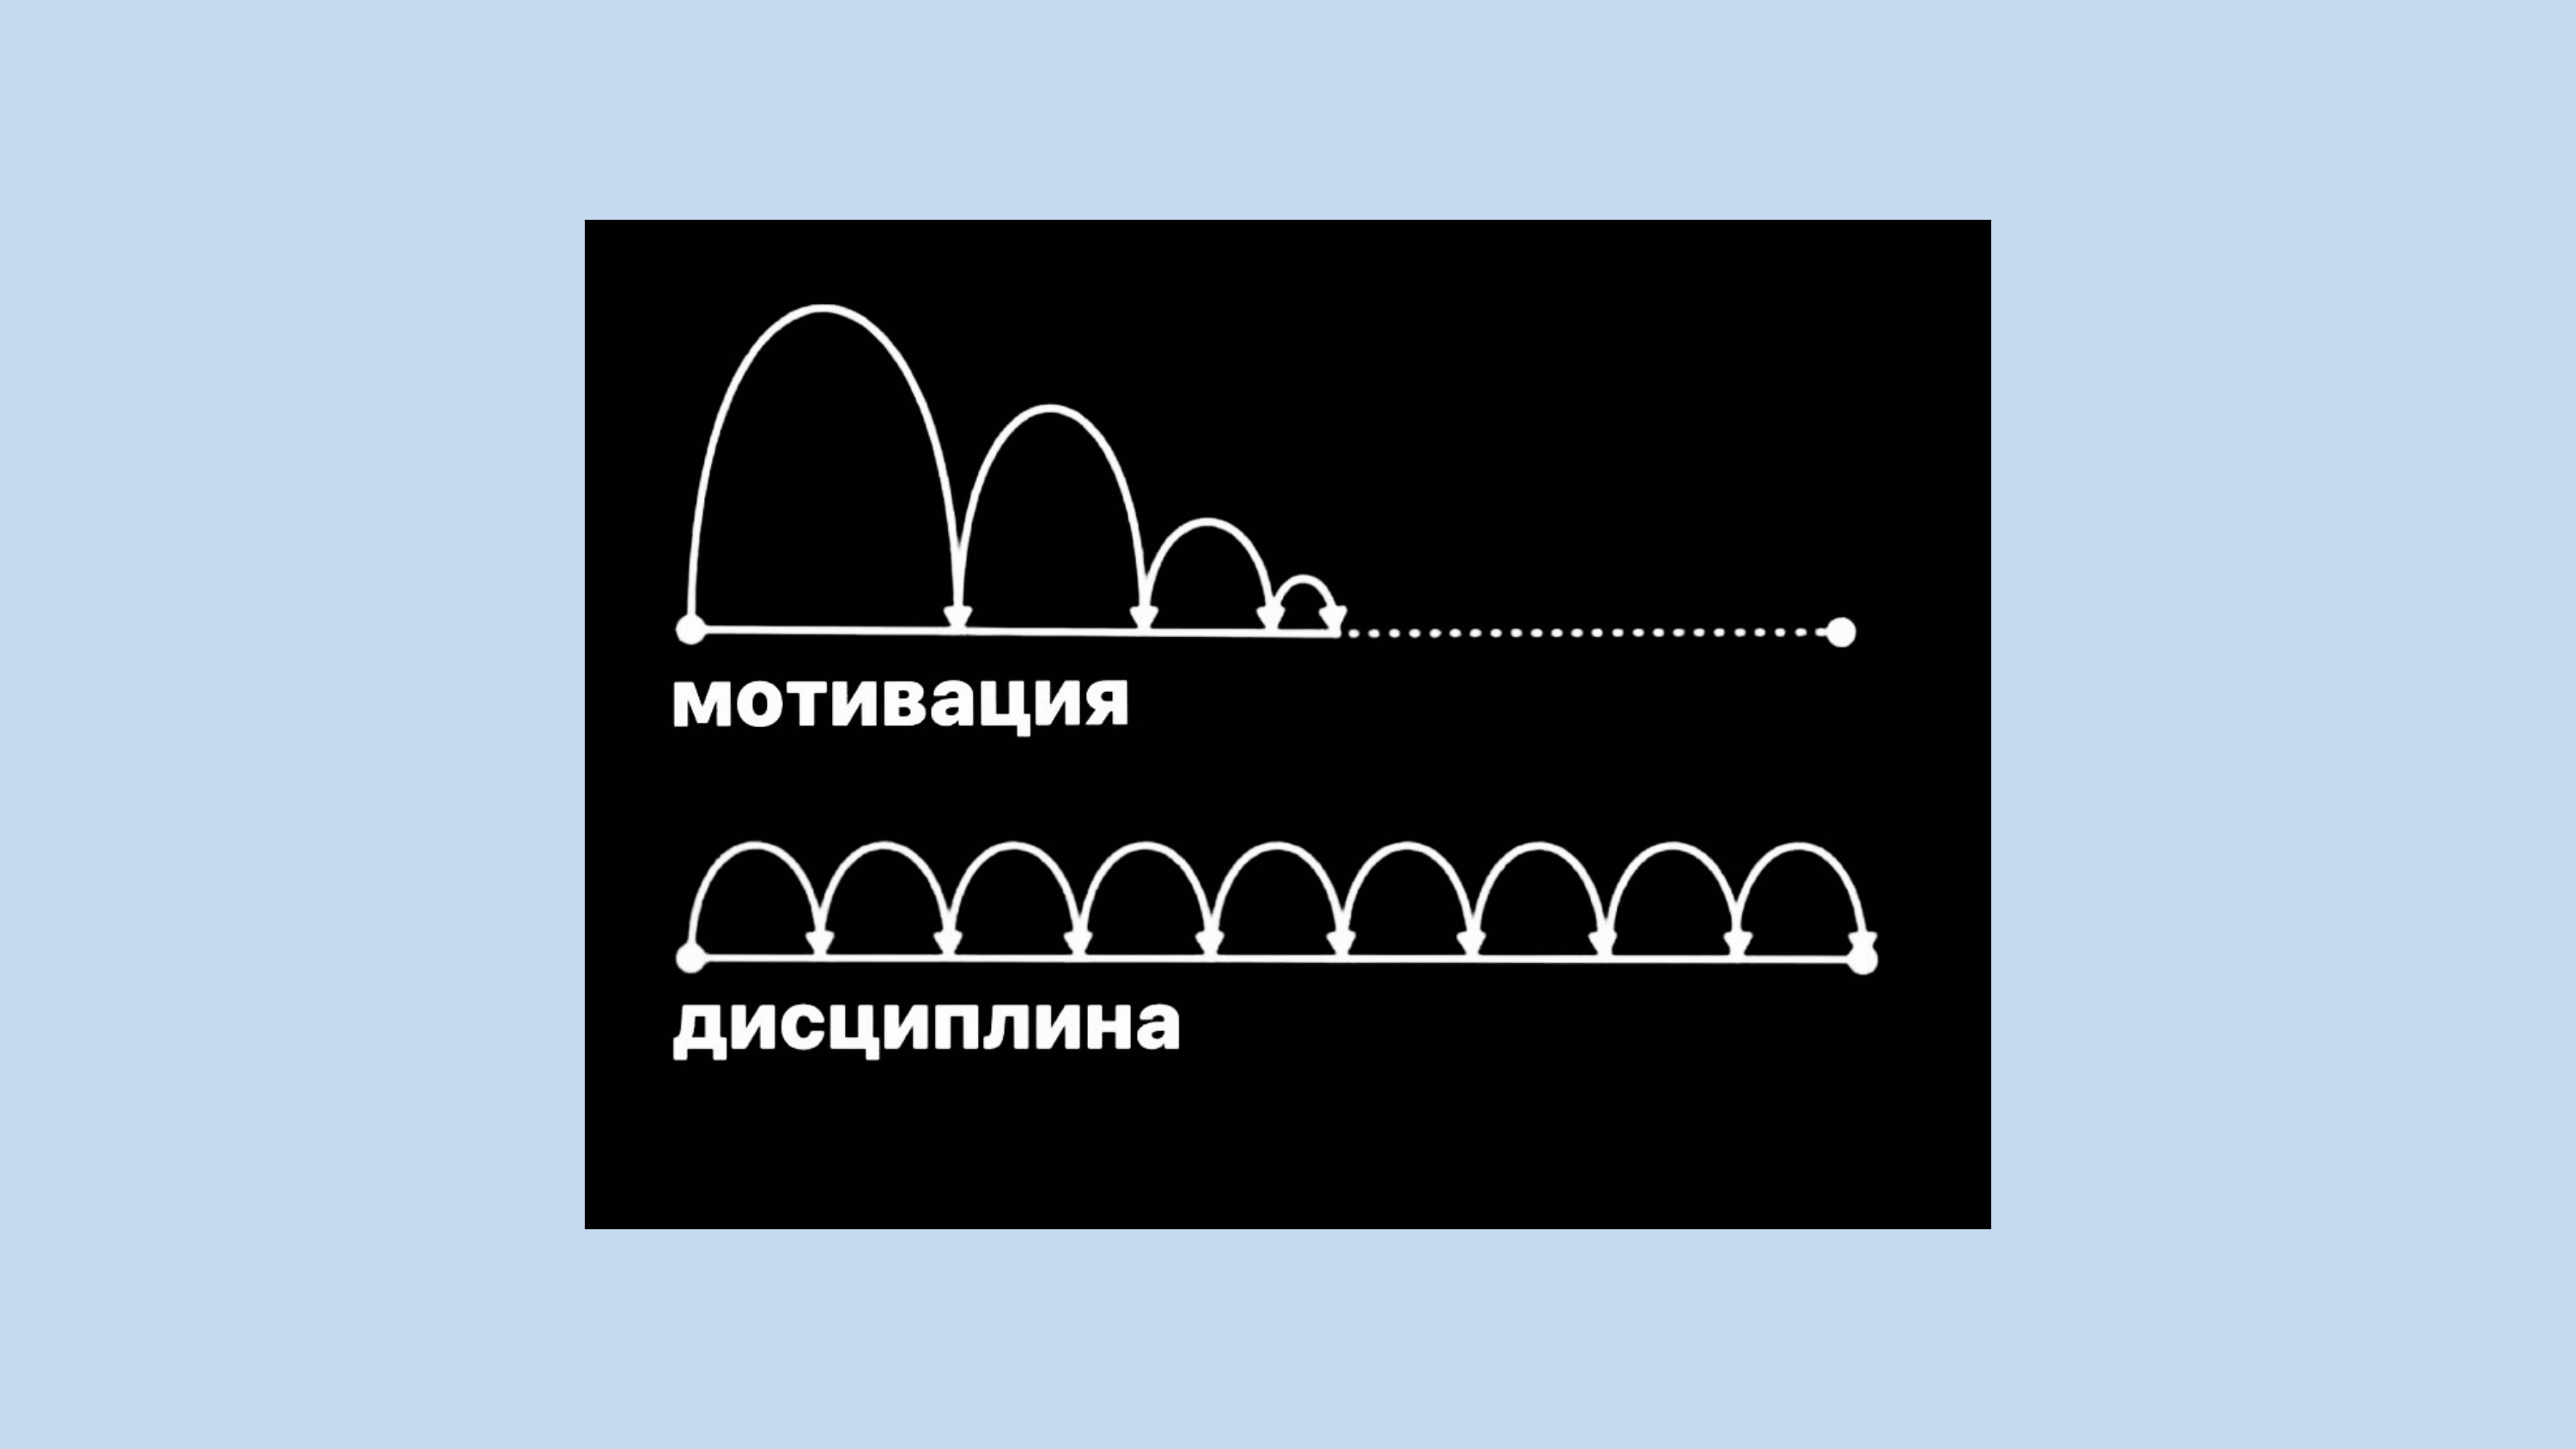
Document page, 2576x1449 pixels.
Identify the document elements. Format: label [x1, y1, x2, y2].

picture [585, 219, 1991, 1229]
